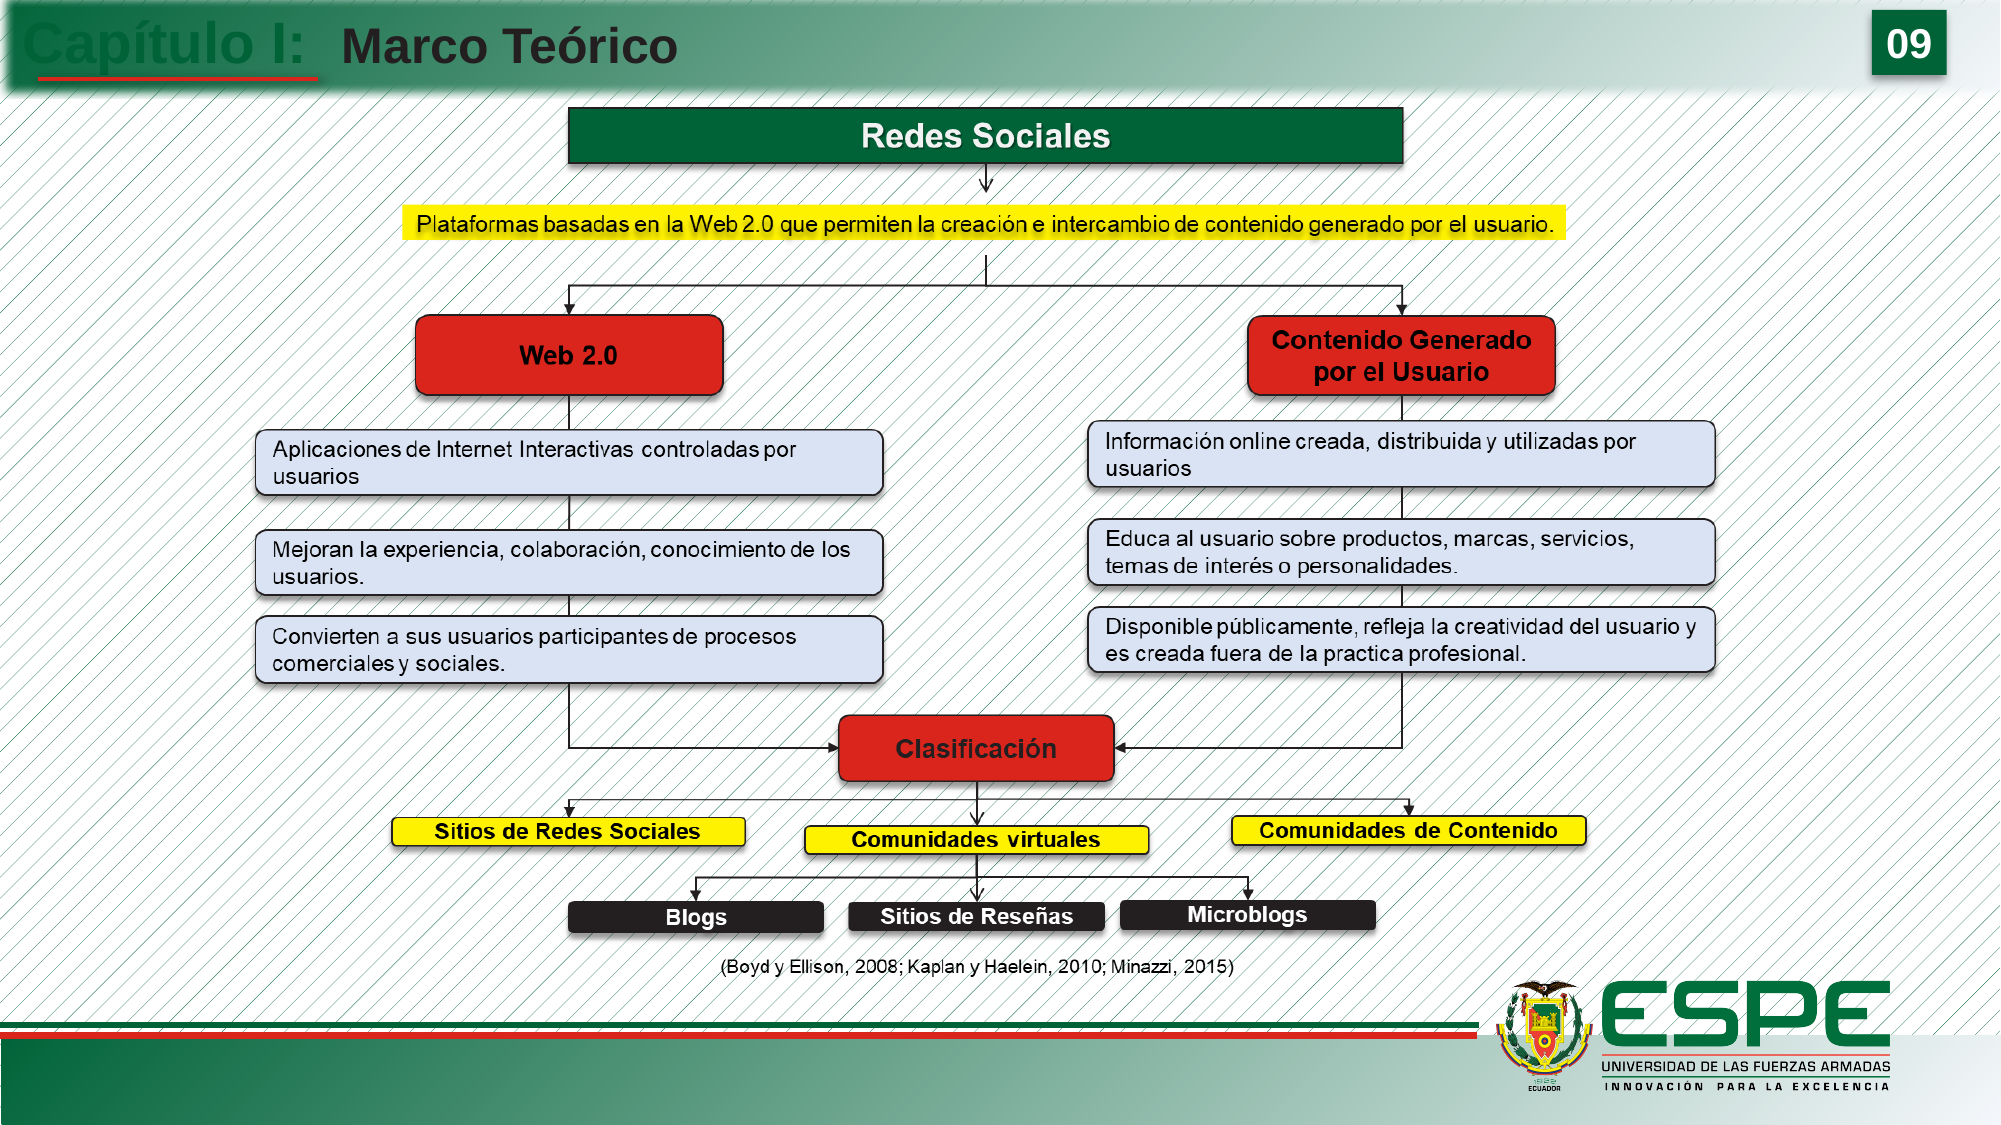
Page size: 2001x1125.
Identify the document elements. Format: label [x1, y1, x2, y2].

text_box [0, 0, 2000, 1125]
text_box [6, 5, 1947, 82]
